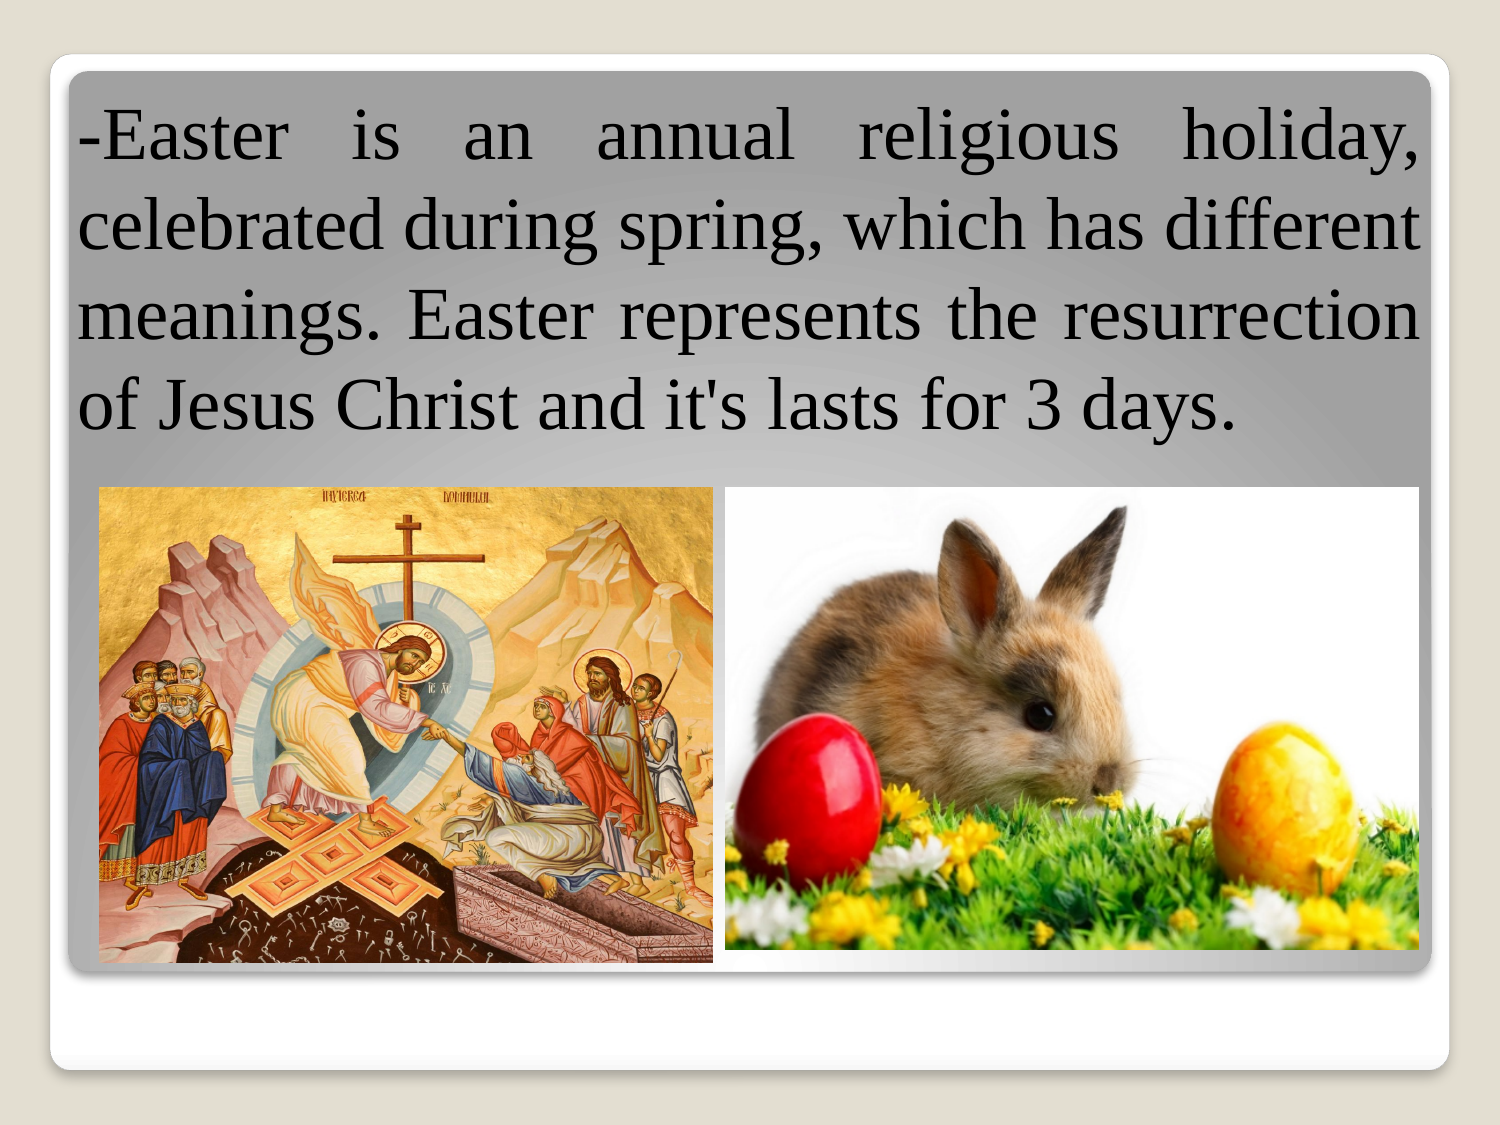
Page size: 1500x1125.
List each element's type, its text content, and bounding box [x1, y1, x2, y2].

picture [724, 487, 1419, 951]
picture [99, 487, 713, 963]
text_box -Easter is an annual religious holiday, celebrated during spring, which has different meanings. Easter represents the resurrection of Jesus Christ and it's lasts for 3 days. [62, 76, 1438, 452]
